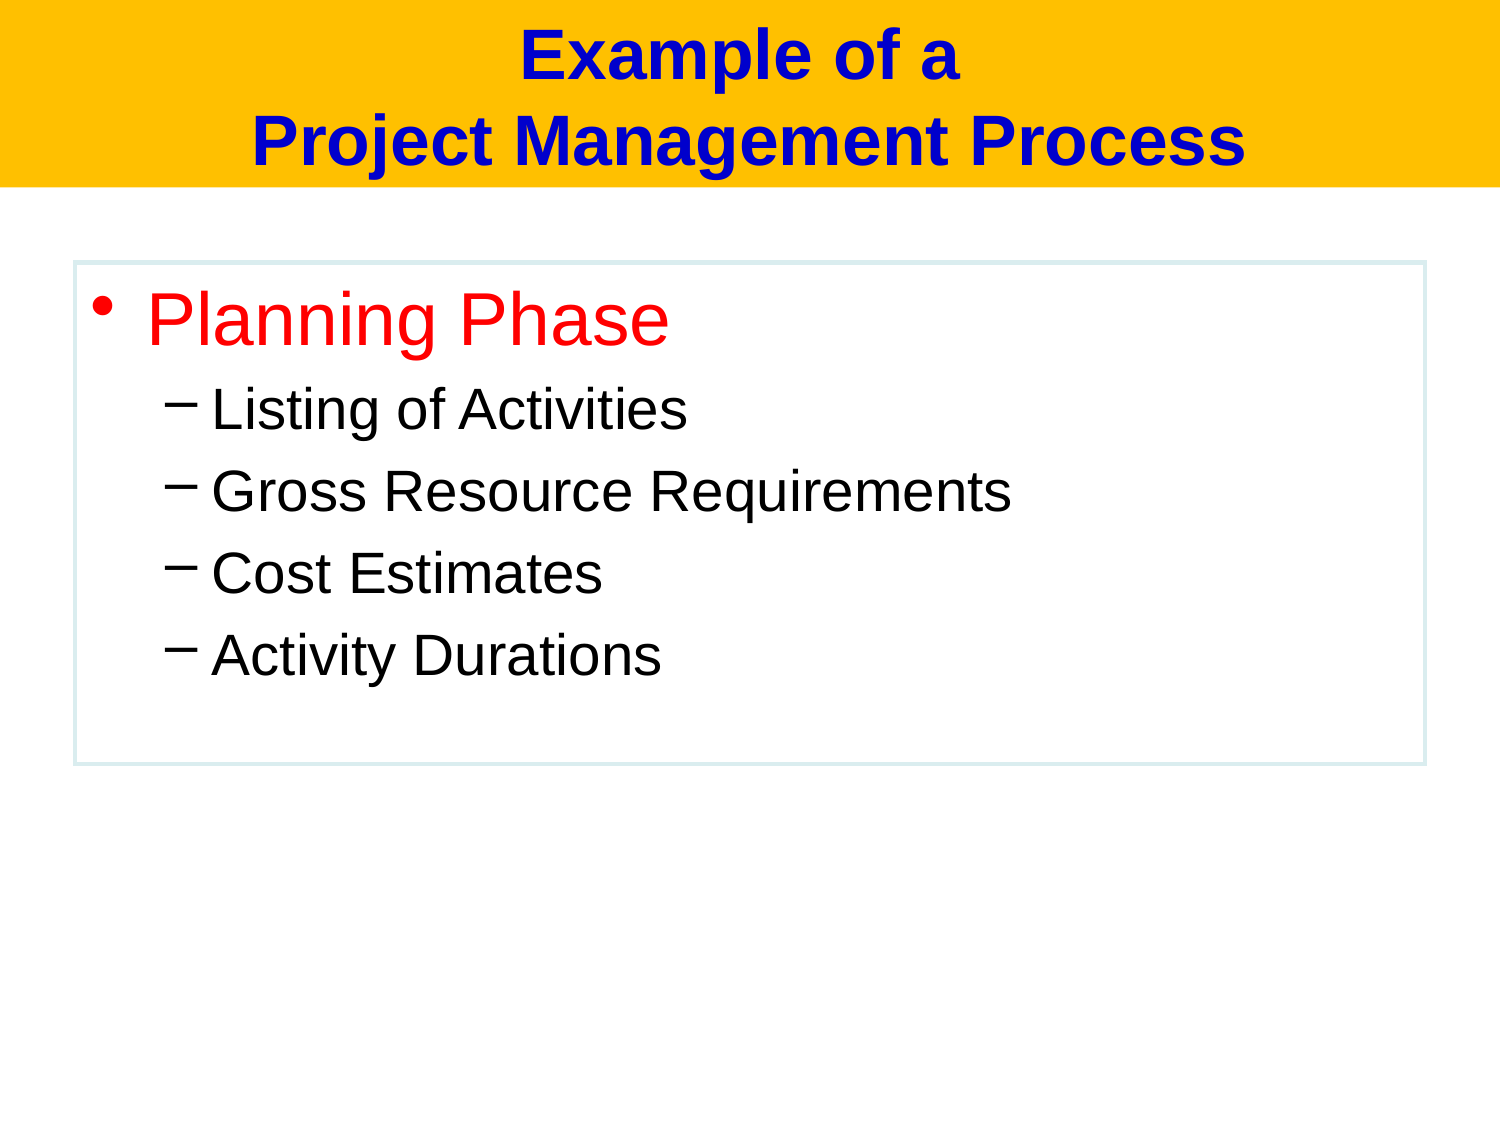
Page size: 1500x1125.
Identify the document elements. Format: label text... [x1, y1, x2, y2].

list Planning Phase Listing of Activities Gross Resource Requirements Cost Estimates Activity Durations [73, 260, 1427, 766]
title Example of a Project Management Process [0, 0, 1500, 188]
